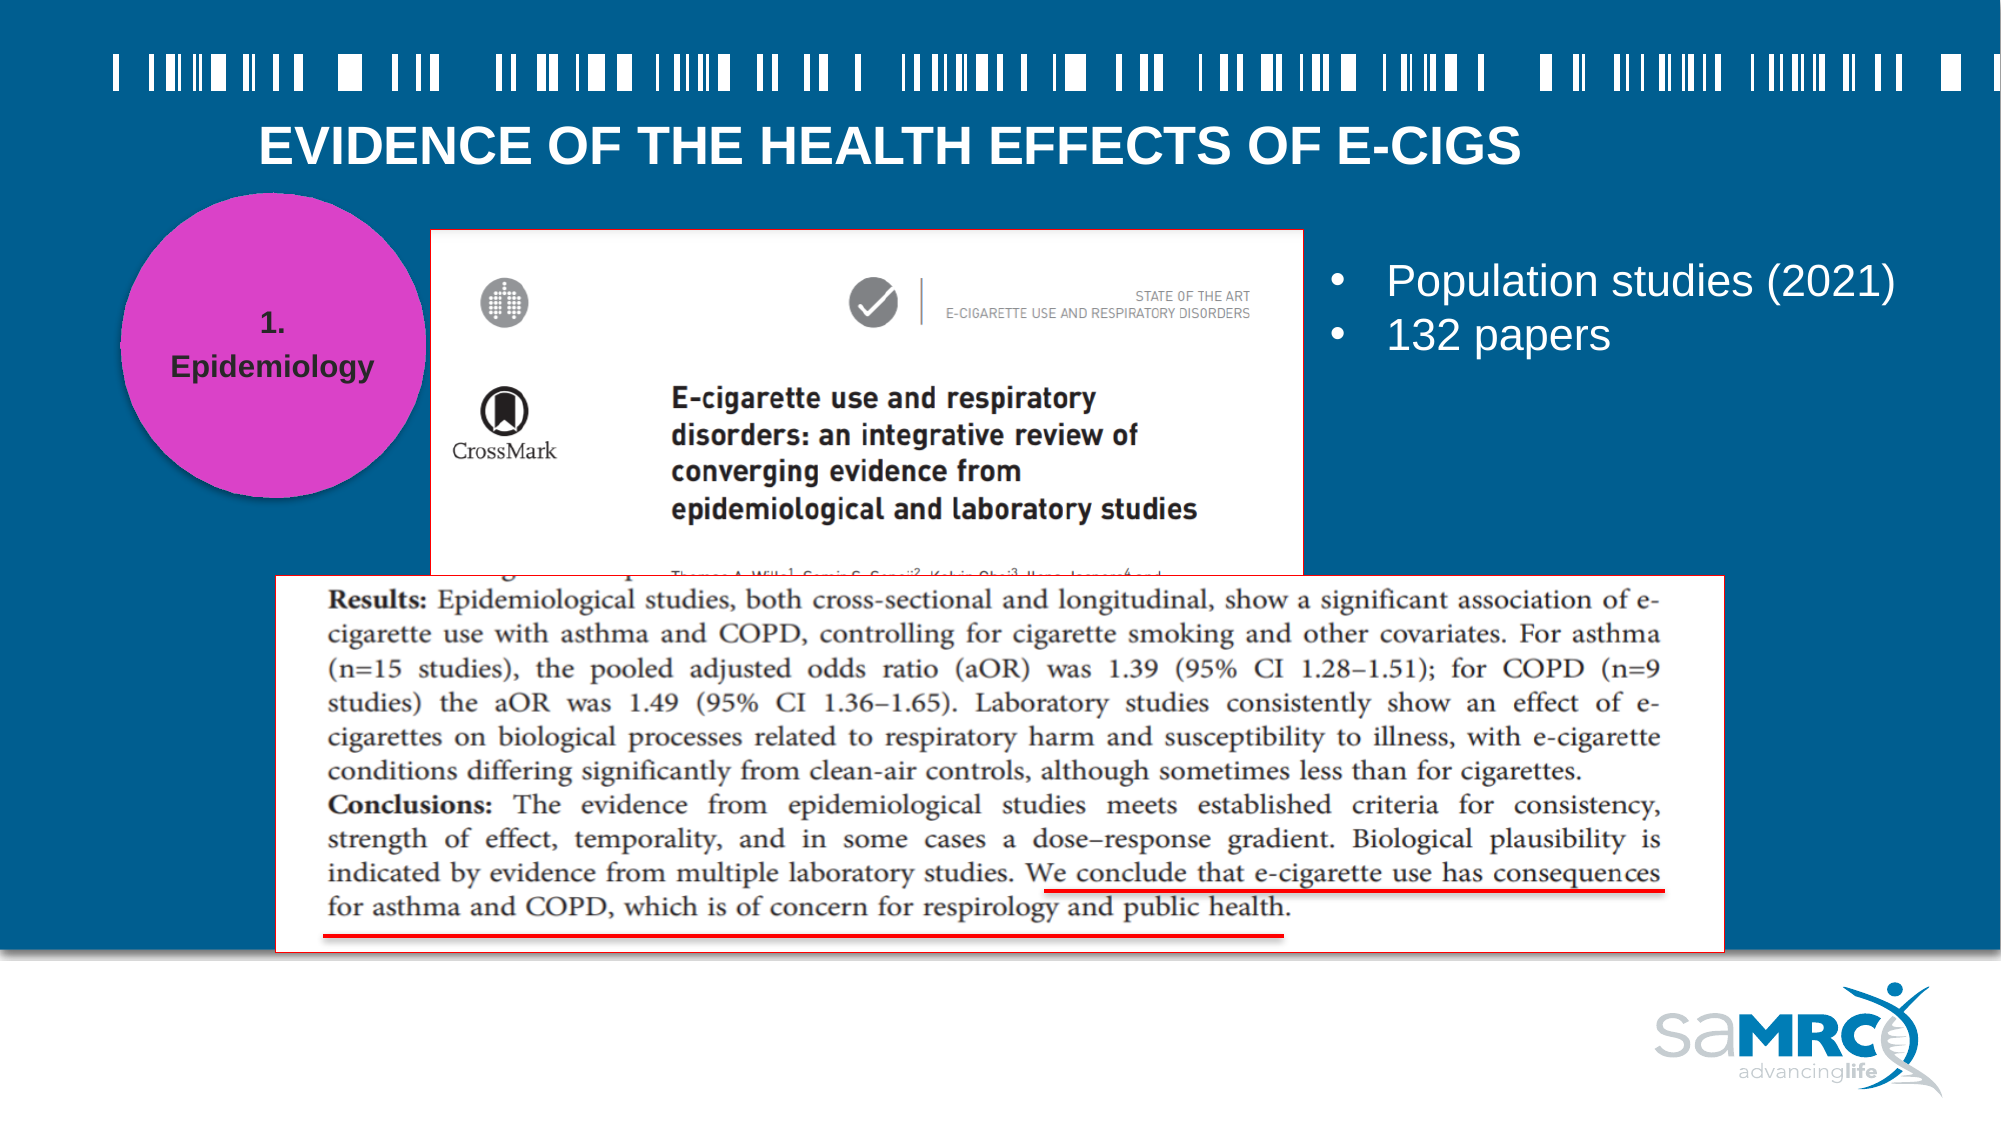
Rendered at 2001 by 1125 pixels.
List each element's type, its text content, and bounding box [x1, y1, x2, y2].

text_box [77, 192, 463, 499]
picture [274, 230, 1726, 953]
title Evidence of the health effects of e-cigs [258, 93, 1780, 193]
text_box Population studies (2021) 132 papers [1315, 244, 1943, 367]
